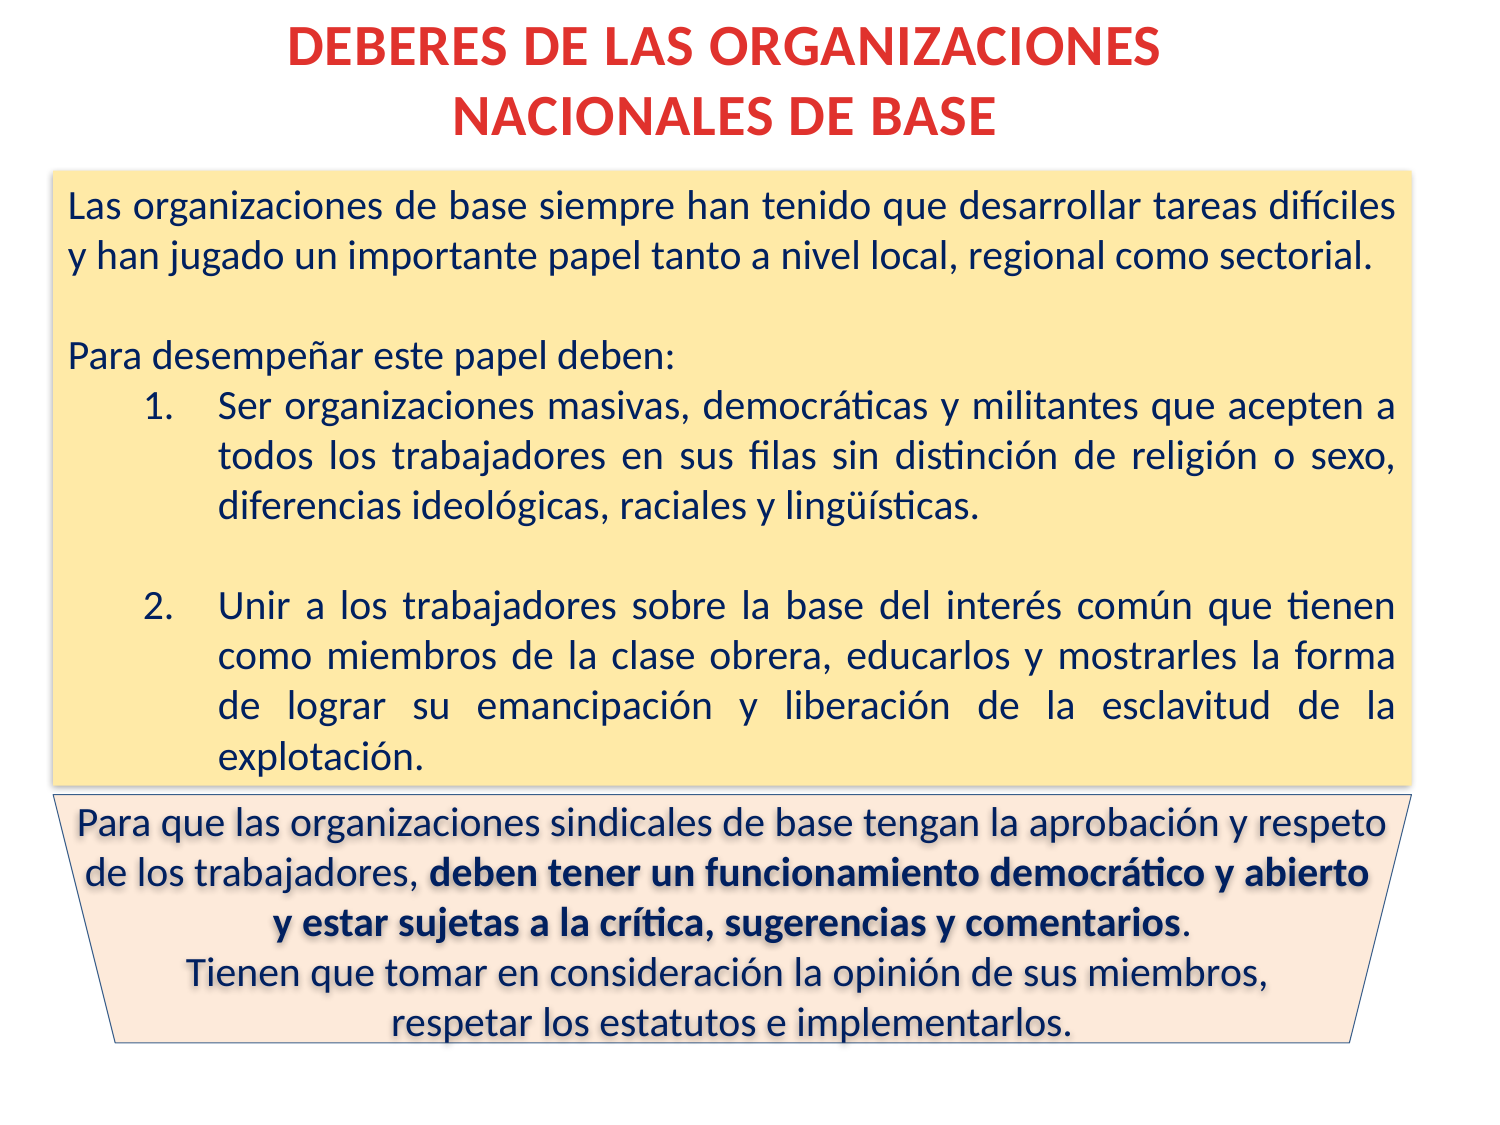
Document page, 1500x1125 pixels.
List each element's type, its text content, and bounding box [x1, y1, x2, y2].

text_box Las organizaciones de base siempre han tenido que desarrollar tareas difíciles y han jugado un importante papel tanto a nivel local, regional como sectorial. Para desempeñar este papel deben: Ser organizaciones masivas, democráticas y militantes que acepten a todos los trabajadores en sus filas sin distinción de religión o sexo, diferencias ideológicas, raciales y lingüísticas. Unir a los trabajadores sobre la base del interés común que tienen como miembros de la clase obrera, educarlos y mostrarles la forma de lograr su emancipación y liberación de la esclavitud de la explotación. [53, 170, 1412, 786]
text_box DEBERES DE LAS ORGANIZACIONES NACIONALES DE BASE [272, 0, 1193, 155]
text_box Para que las organizaciones sindicales de base tengan la aprobación y respeto de los trabajadores, deben tener un funcionamiento democrático y abierto y estar sujetas a la crítica, sugerencias y comentarios. Tienen que tomar en consideración la opinión de sus miembros, respetar los estatutos e implementarlos. [53, 786, 1412, 1052]
